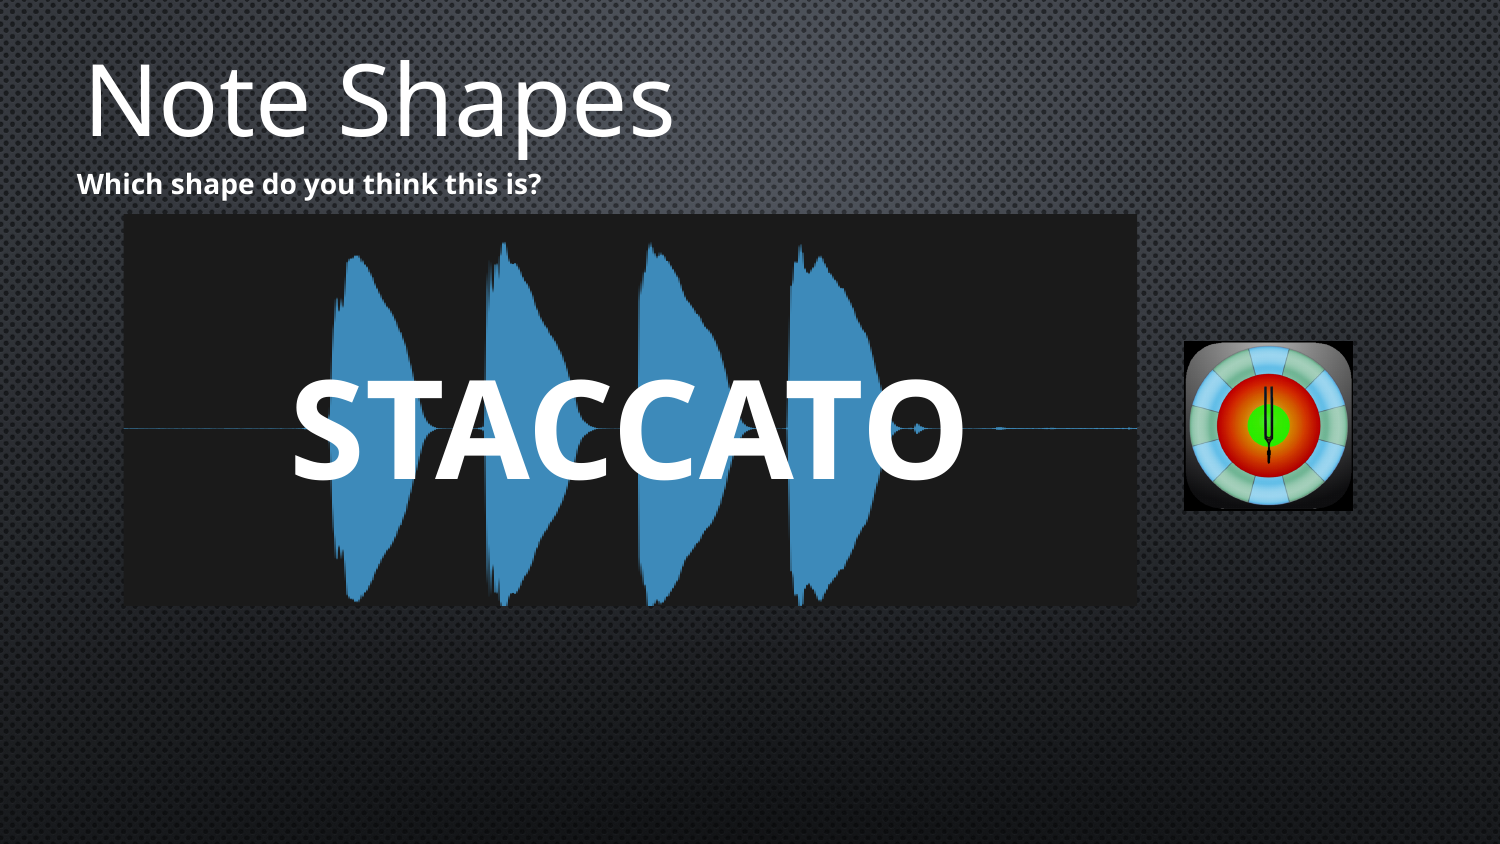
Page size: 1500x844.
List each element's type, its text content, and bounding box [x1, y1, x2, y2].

picture [123, 214, 1138, 606]
picture [1184, 340, 1354, 511]
text_box Note Shapes [10, 29, 751, 164]
text_box Which shape do you think this is? [62, 164, 557, 208]
